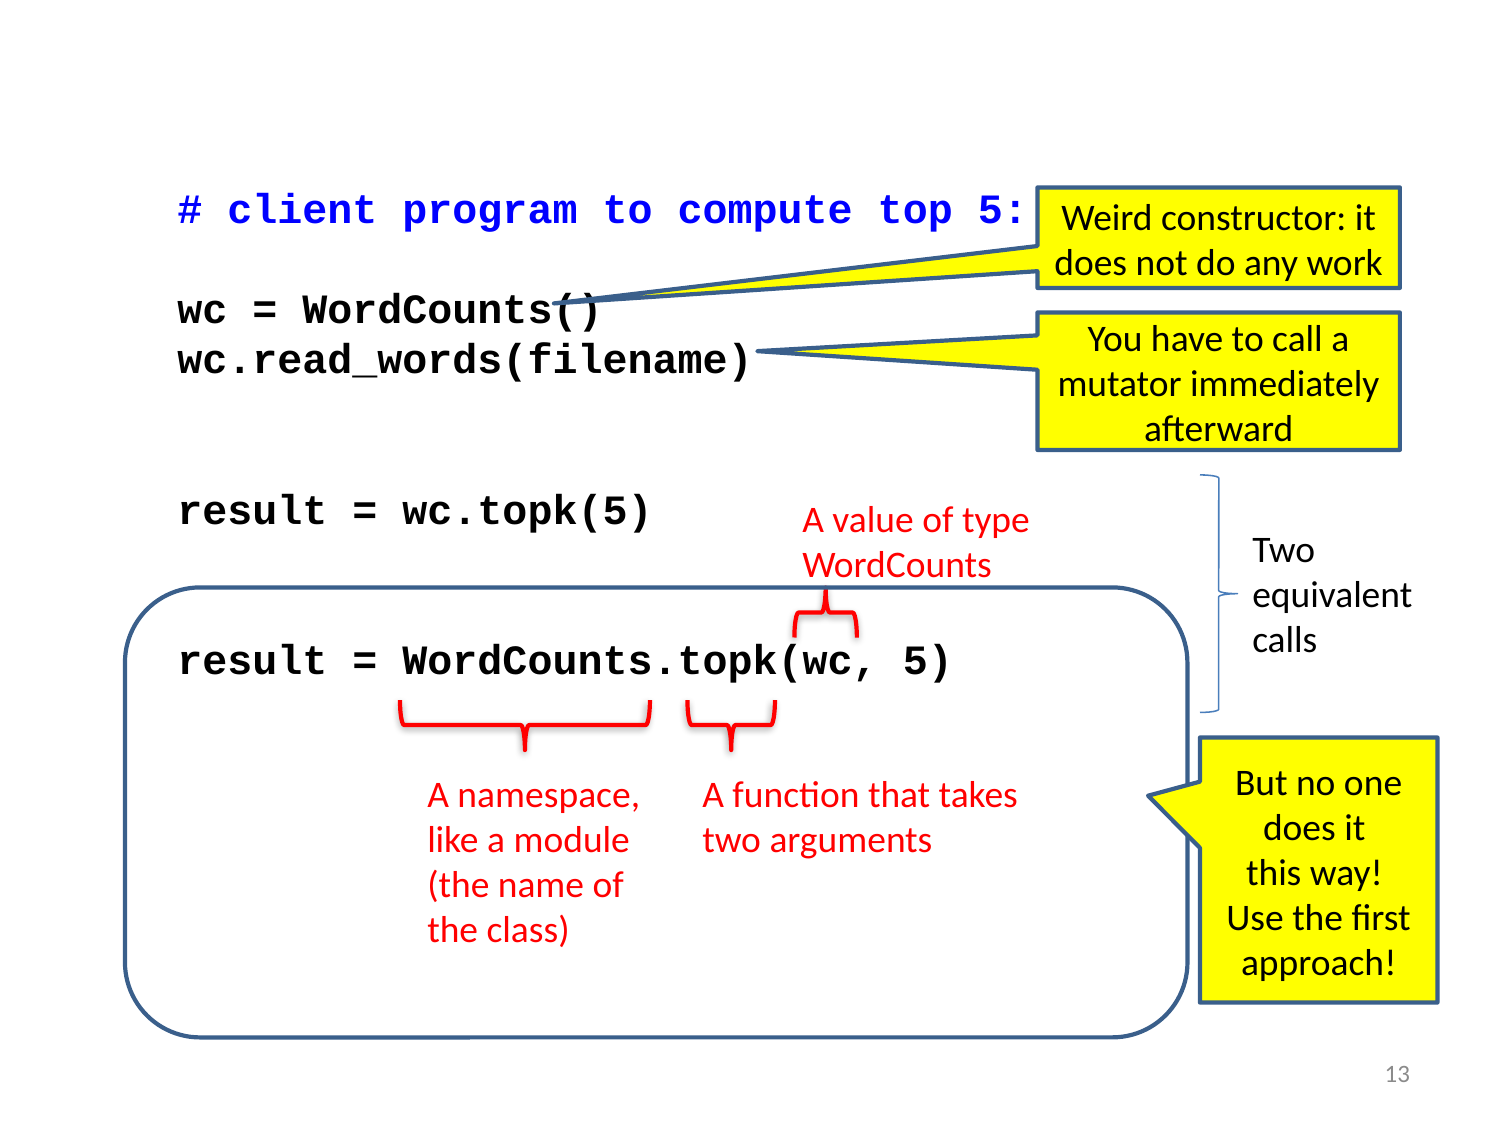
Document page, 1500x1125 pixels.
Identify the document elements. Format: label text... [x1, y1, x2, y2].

slide_number 13 [1074, 1042, 1425, 1103]
text_box Two equivalent calls [1237, 517, 1438, 668]
text_box A value of type WordCounts [787, 487, 1088, 585]
text_box [1199, 474, 1237, 714]
text_box # client program to compute top 5: wc = WordCounts() wc.read_words(filename) result = wc.topk(5) result = WordCounts.topk(wc, 5) [162, 174, 1100, 594]
text_box But no one does it this way! Use the first approach! [1146, 735, 1440, 1005]
text_box [122, 585, 1190, 1040]
text_box Weird constructor: it does not do any work [551, 185, 1402, 306]
text_box You have to call a mutator immediately afterward [755, 310, 1402, 453]
